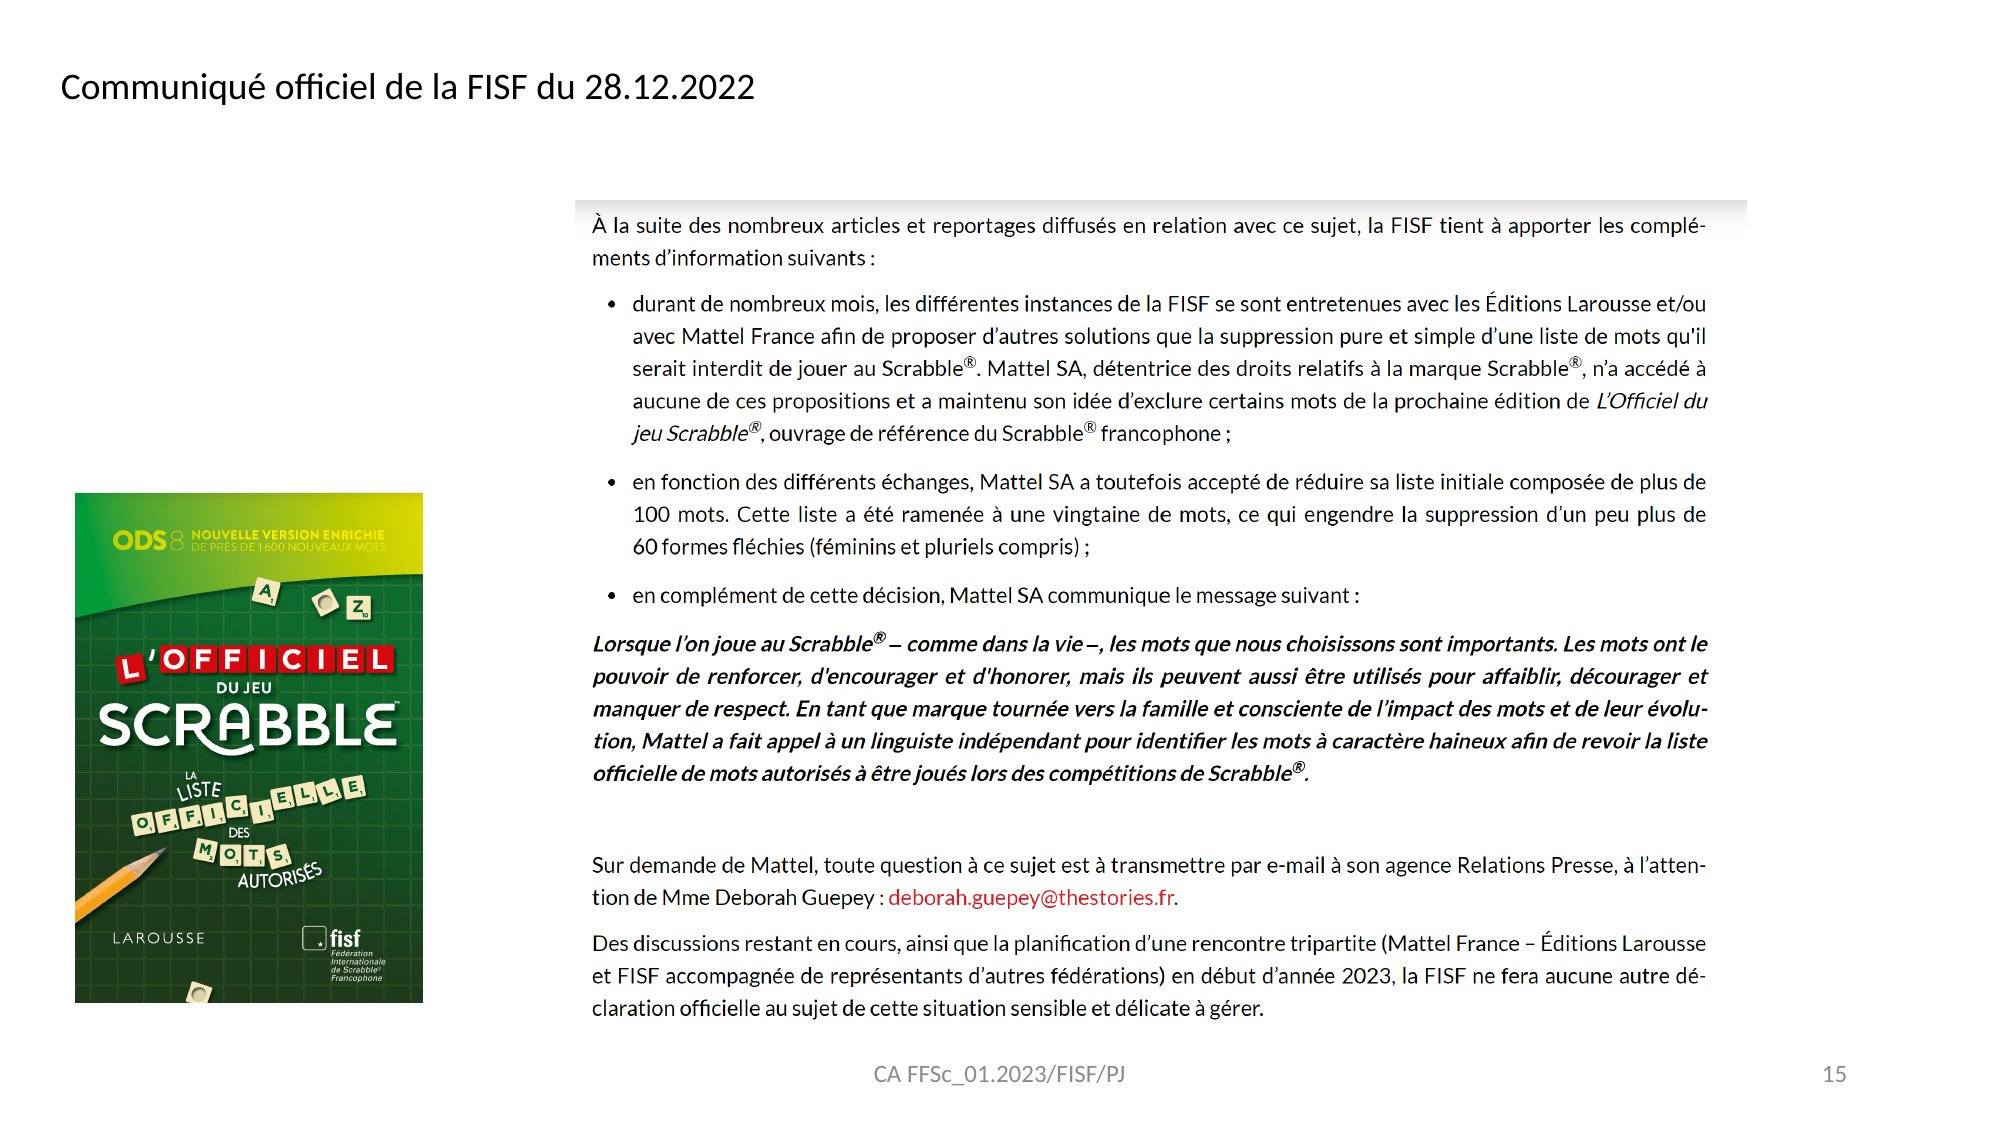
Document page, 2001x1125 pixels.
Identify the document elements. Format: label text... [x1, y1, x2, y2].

picture [75, 492, 423, 1003]
picture [575, 199, 1747, 1035]
slide_number 15 [1412, 1042, 1863, 1103]
text_box Communiqué officiel de la FISF du 28.12.2022 [46, 54, 772, 115]
footer CA FFSc_01.2023/FISF/PJ [662, 1042, 1338, 1103]
